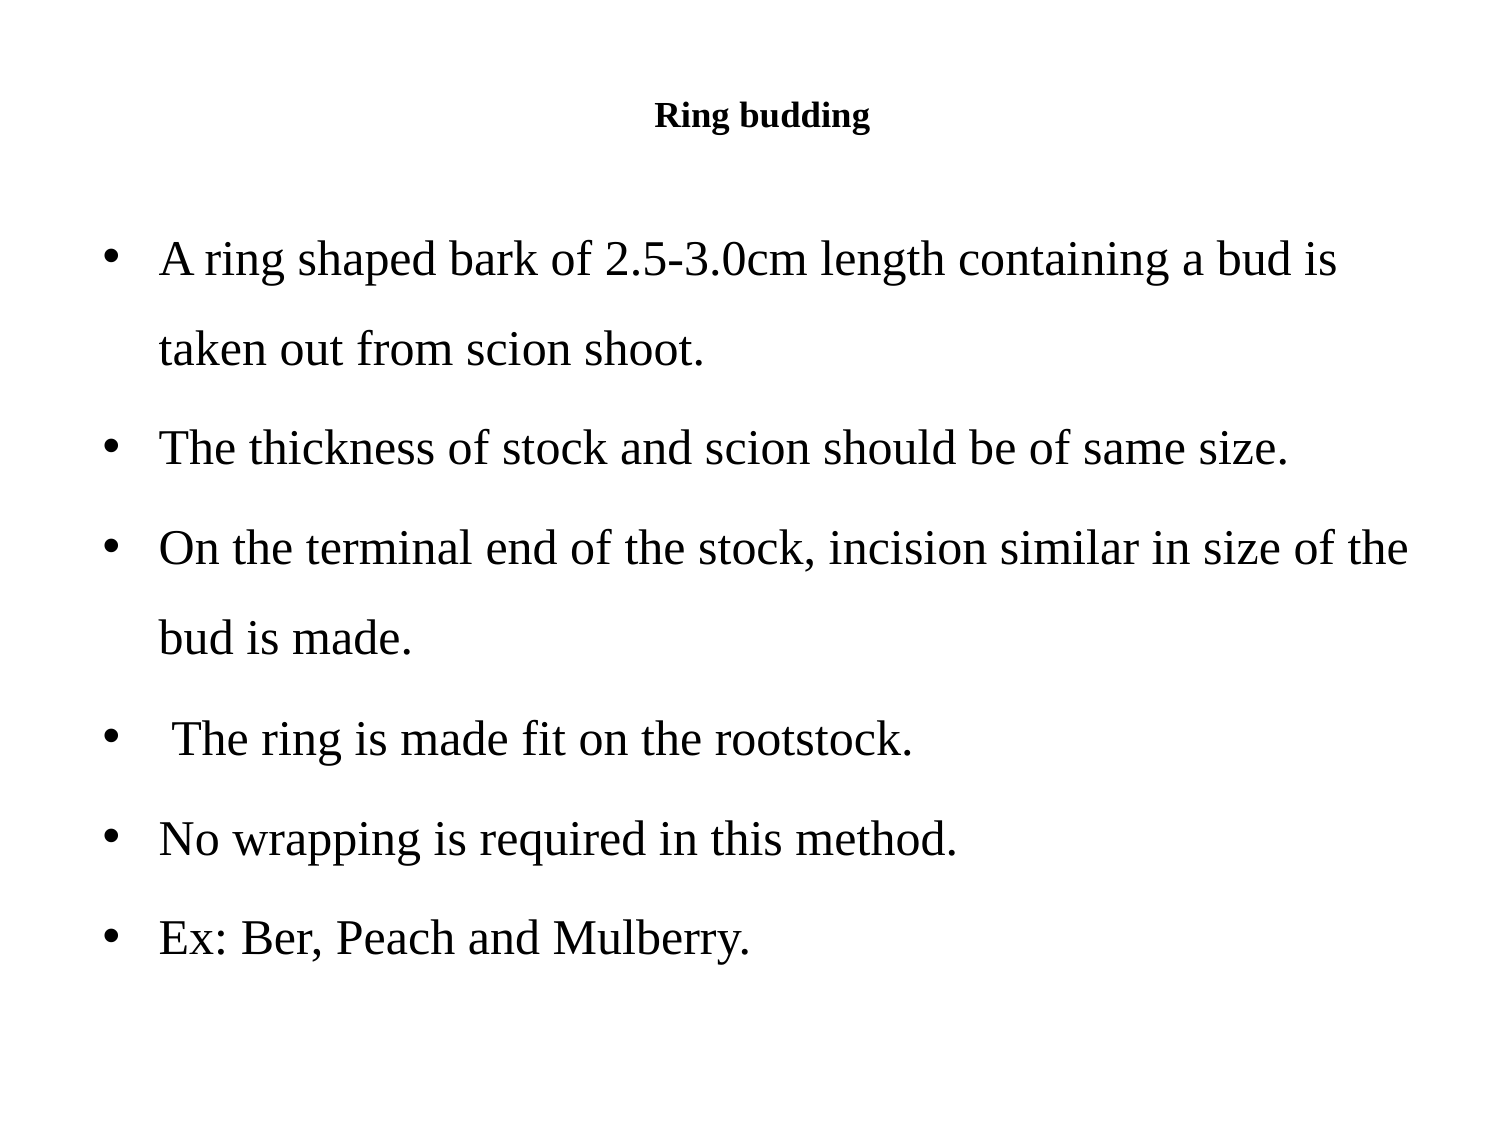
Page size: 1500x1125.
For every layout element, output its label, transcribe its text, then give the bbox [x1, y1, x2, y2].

list A ring shaped bark of 2.5-3.0cm length containing a bud is taken out from scion shoot. The thickness of stock and scion should be of same size. On the terminal end of the stock, incision similar in size of the bud is made. The ring is made fit on the rootstock. No wrapping is required in this method. Ex: Ber, Peach and Mulberry. [87, 187, 1438, 1038]
title Ring budding [87, 37, 1438, 187]
